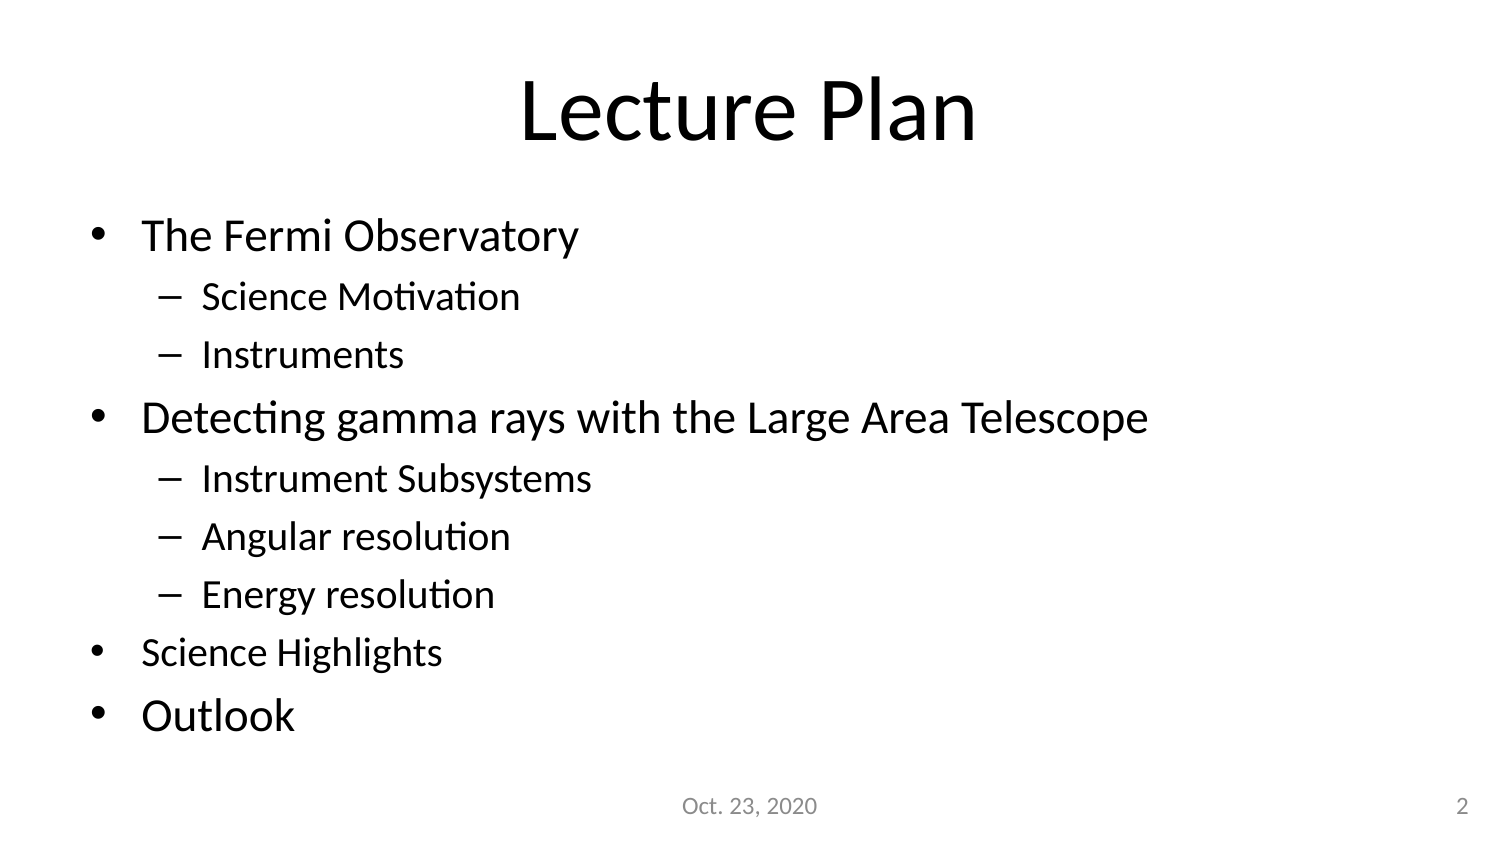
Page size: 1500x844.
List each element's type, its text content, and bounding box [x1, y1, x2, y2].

list The Fermi Observatory Science Motivation Instruments Detecting gamma rays with the Large Area Telescope Instrument Subsystems Angular resolution Energy resolution Science Highlights Outlook [75, 196, 1425, 754]
footer Oct. 23, 2020 [512, 782, 988, 827]
title Lecture Plan [75, 33, 1425, 175]
slide_number 2 [1134, 782, 1484, 827]
